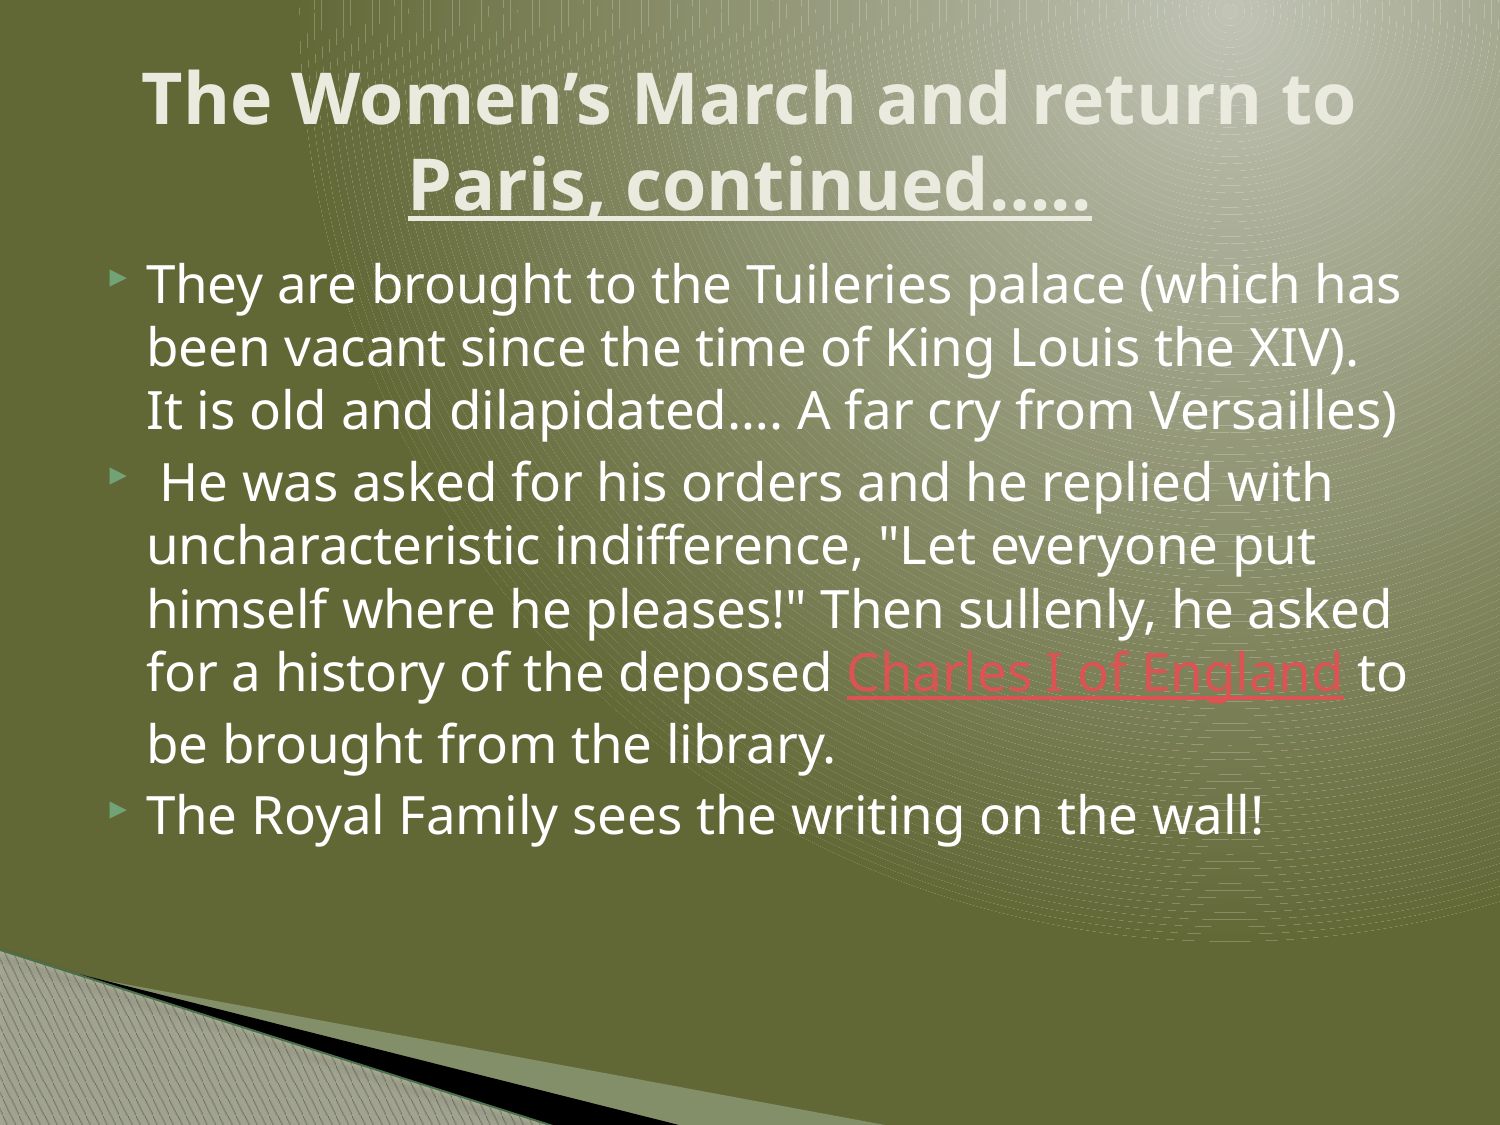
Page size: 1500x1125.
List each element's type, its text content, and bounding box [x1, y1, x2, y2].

list They are brought to the Tuileries palace (which has been vacant since the time of King Louis the XIV). It is old and dilapidated…. A far cry from Versailles) He was asked for his orders and he replied with uncharacteristic indifference, "Let everyone put himself where he pleases!" Then sullenly, he asked for a history of the deposed Charles I of England to be brought from the library. The Royal Family sees the writing on the wall! [75, 243, 1425, 986]
title The Women’s March and return to Paris, continued….. [75, 45, 1425, 233]
